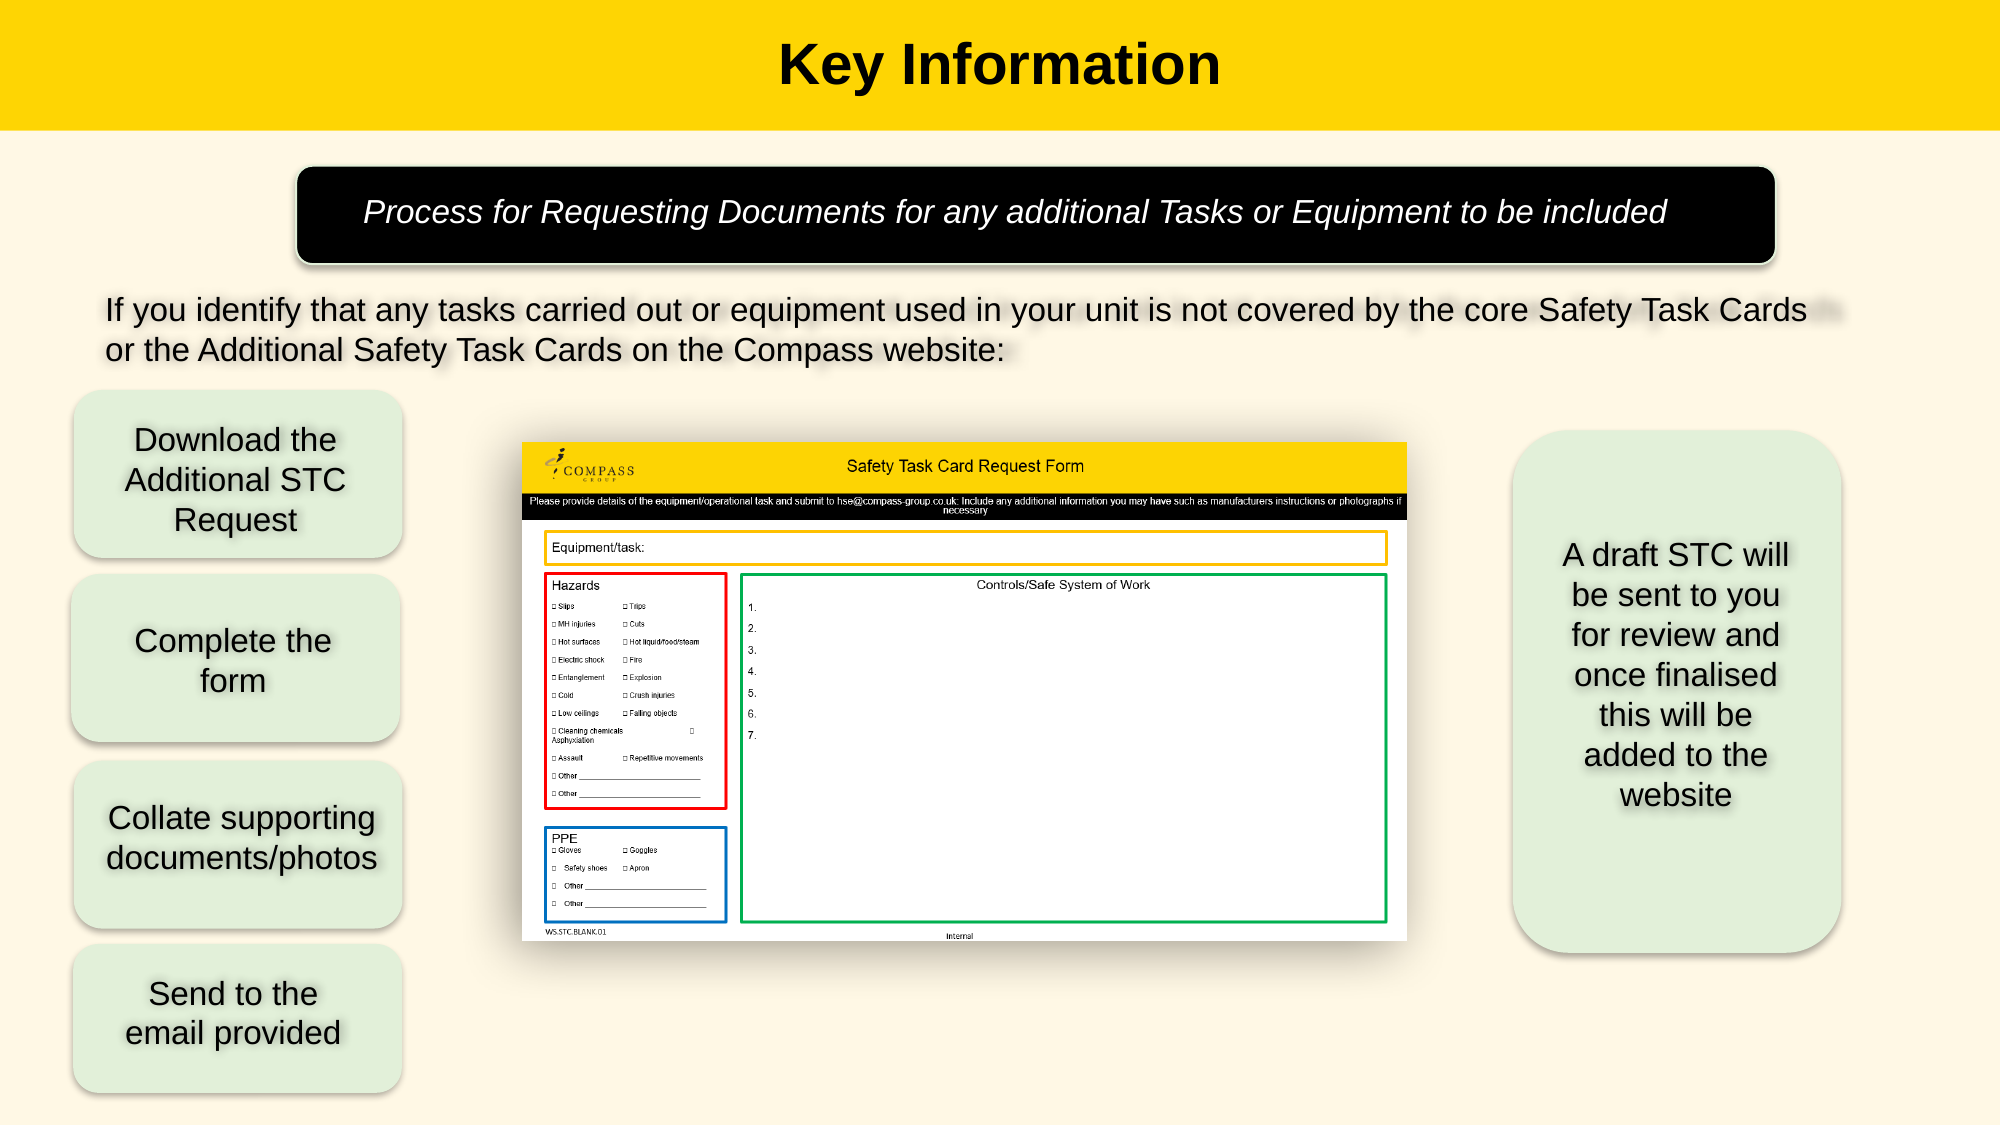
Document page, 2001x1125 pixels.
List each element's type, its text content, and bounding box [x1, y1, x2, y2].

text_box Key Information [0, 0, 2000, 131]
text_box [0, 131, 2000, 1125]
text_box Collate supporting documents/photos [90, 788, 394, 884]
text_box [71, 573, 400, 742]
text_box A draft STC will be sent to you for review and once finalised this will be added to the website [1537, 525, 1815, 900]
text_box Process for Requesting Documents for any additional Tasks or Equipment to be included [348, 182, 1798, 238]
text_box Download the Additional STC Request [97, 410, 374, 546]
text_box [73, 760, 403, 929]
text_box [73, 389, 403, 558]
picture [522, 442, 1407, 941]
text_box [295, 164, 1777, 266]
text_box [73, 943, 402, 1093]
text_box [1512, 430, 1842, 953]
text_box If you identify that any tasks carried out or equipment used in your unit is not covered by the core Safety Task Cards or the Additional Safety Task Cards on the Compass website: [90, 280, 1850, 375]
text_box Complete the form [95, 612, 372, 707]
text_box Send to the email provided [95, 964, 372, 1060]
text_box [593, 941, 1407, 1011]
